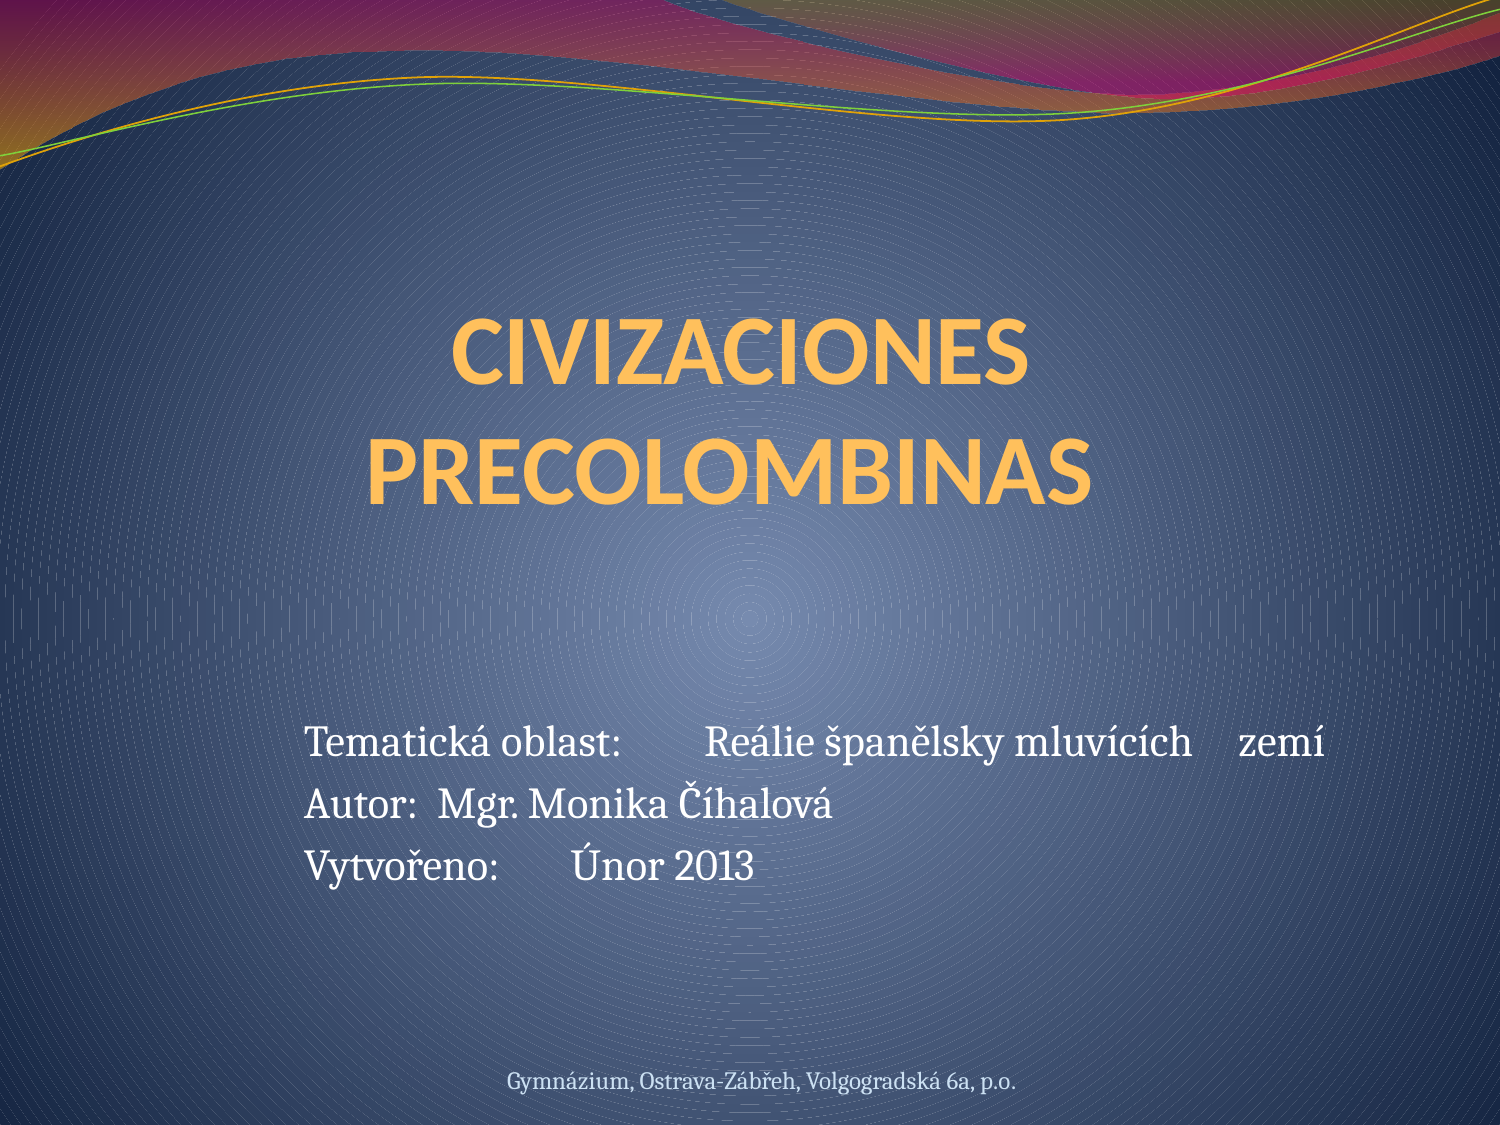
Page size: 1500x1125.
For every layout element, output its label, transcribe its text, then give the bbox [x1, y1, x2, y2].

subtitle Tematická oblast: Reálie španělsky mluvících zemí Autor: Mgr. Monika Číhalová Vytvořeno: Únor 2013 [159, 704, 1341, 925]
title CIVIZACIONES PRECOLOMBINAS [87, 224, 1376, 525]
footer Gymnázium, Ostrava-Zábřeh, Volgogradská 6a, p.o. [466, 1035, 1058, 1095]
